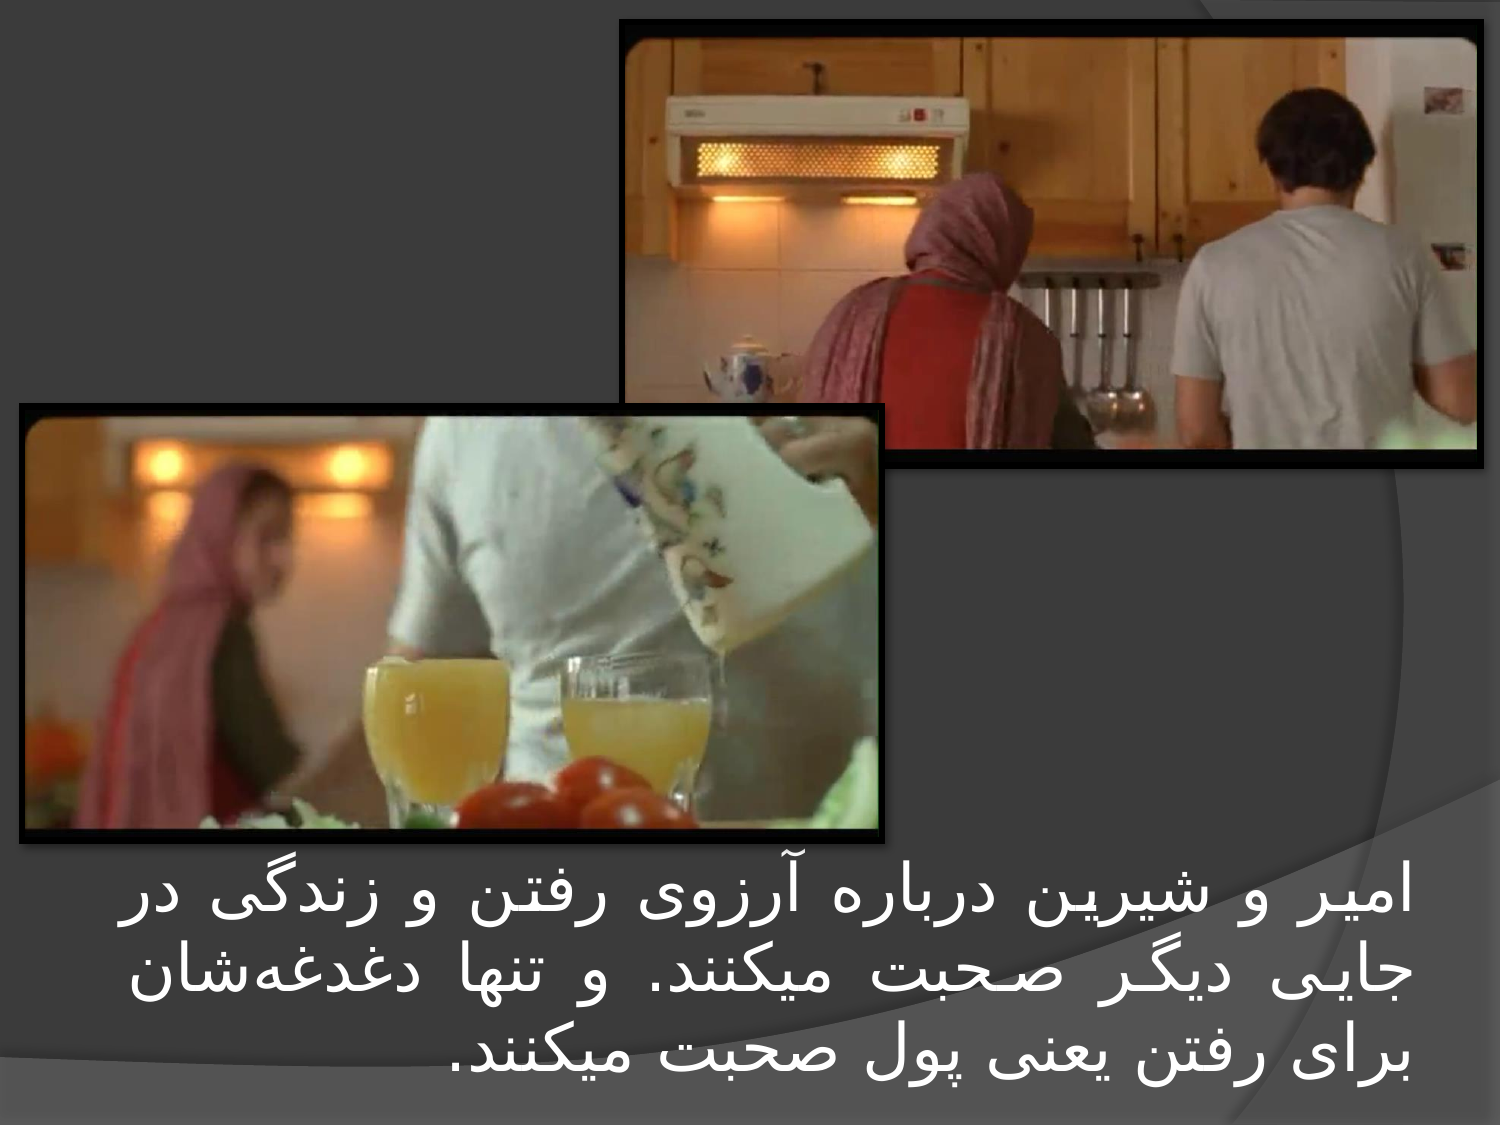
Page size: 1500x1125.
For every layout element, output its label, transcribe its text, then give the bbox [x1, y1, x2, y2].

picture [24, 409, 879, 838]
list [624, 24, 1478, 463]
text_box امیر و شیرین درباره آرزوی رفتن و زندگی در جایی دیگر صحبت میکنند. و تنها دغدغه‌شان برای رفتن یعنی پول صحبت میکنند. [99, 837, 1438, 1125]
